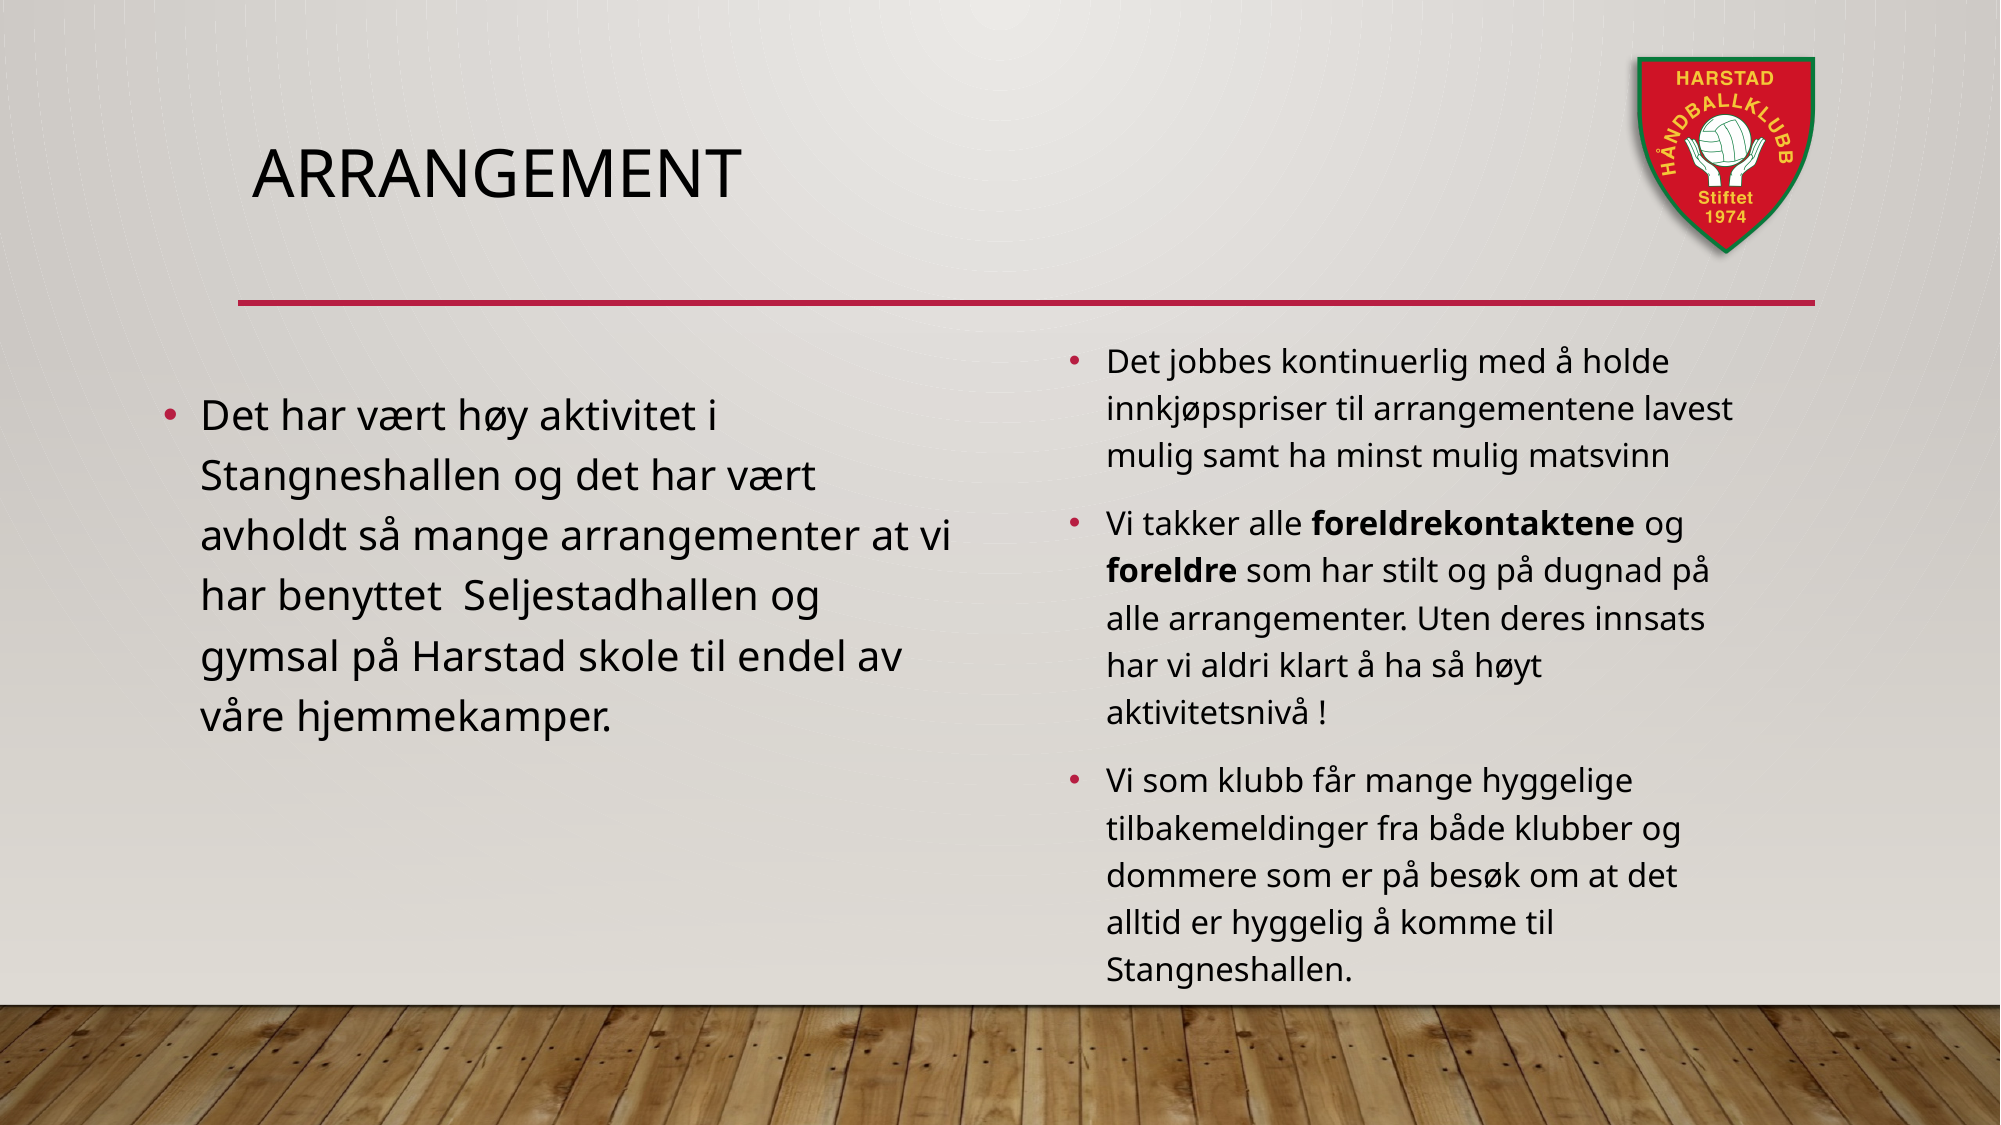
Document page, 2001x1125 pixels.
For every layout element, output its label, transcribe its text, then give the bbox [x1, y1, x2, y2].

title Arrangement [237, 132, 1814, 306]
text_box Det jobbes kontinuerlig med å holde innkjøpspriser til arrangementene lavest mulig samt ha minst mulig matsvinn Vi takker alle foreldrekontaktene og foreldre som har stilt og på dugnad på alle arrangementer. Uten deres innsats har vi aldri klart å ha så høyt aktivitetsnivå ! Vi som klubb får mange hyggelige tilbakemeldinger fra både klubber og dommere som er på besøk om at det alltid er hyggelig å komme til Stangneshallen. [1053, 324, 1755, 1013]
picture [1612, 41, 1839, 268]
picture [0, 1005, 2000, 1125]
list Det har vært høy aktivitet i Stangneshallen og det har vært avholdt så mange arrangementer at vi har benyttet Seljestadhallen og gymsal på Harstad skole til endel av våre hjemmekamper. [148, 371, 987, 896]
